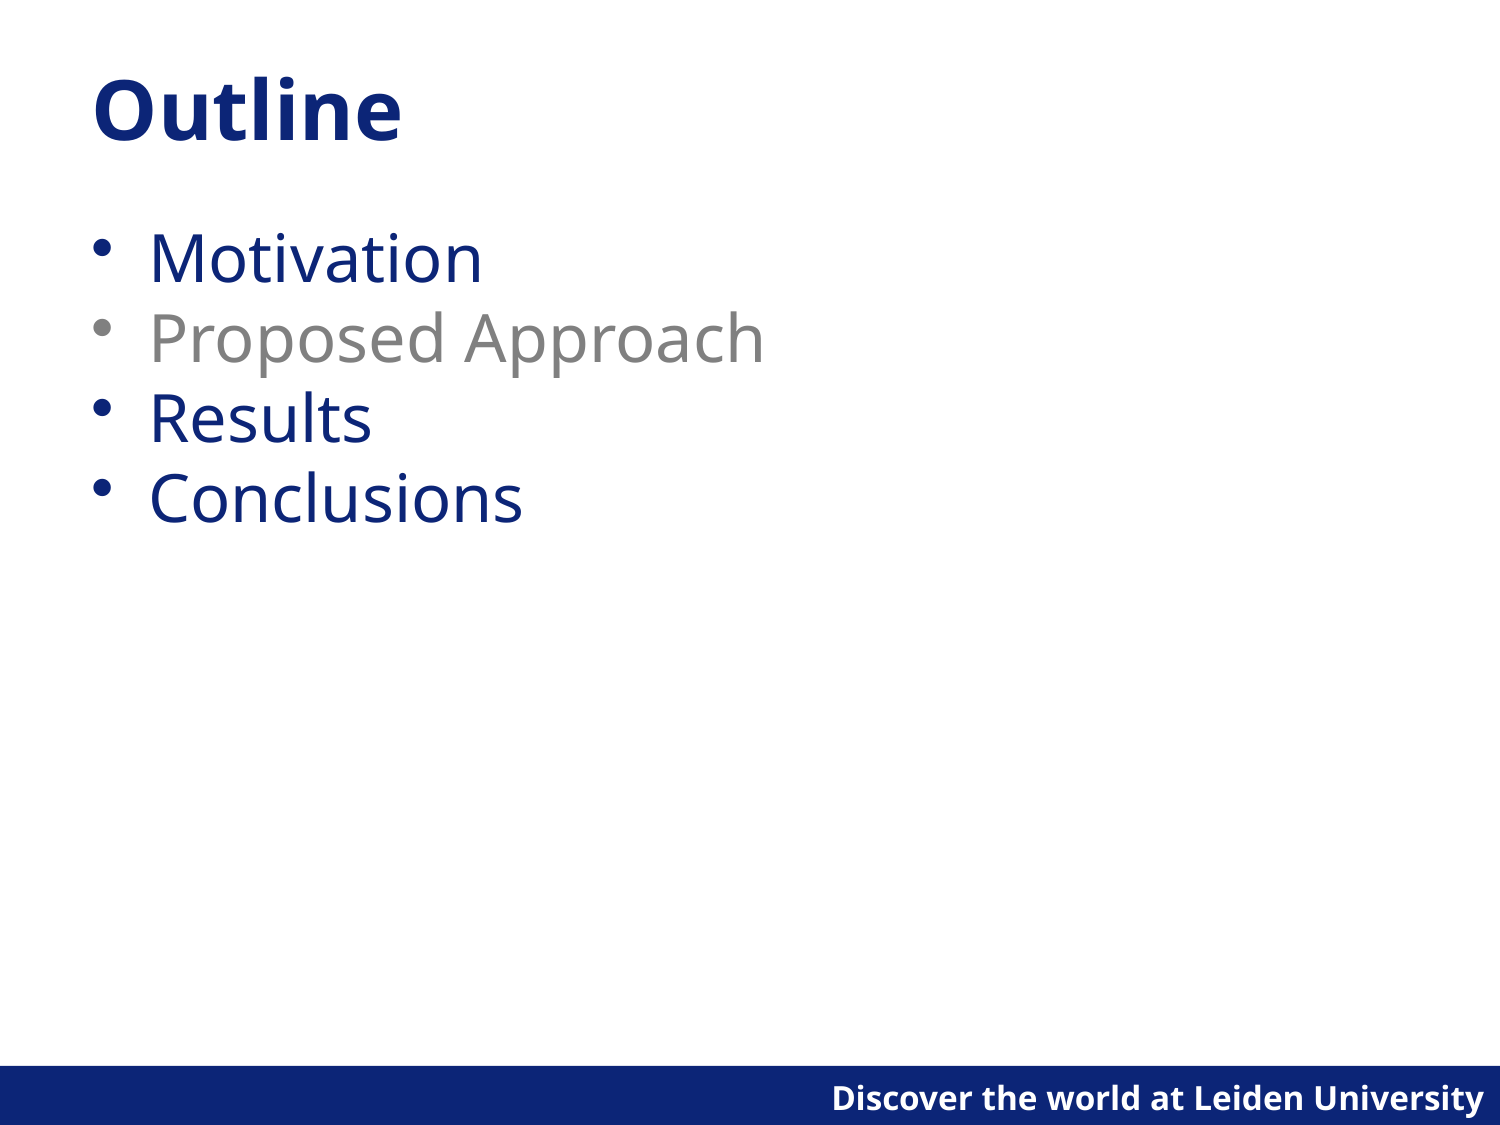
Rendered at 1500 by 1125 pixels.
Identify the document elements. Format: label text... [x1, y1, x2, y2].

title Outline [76, 54, 1412, 159]
list Motivation Proposed Approach Results Conclusions [76, 208, 1412, 964]
